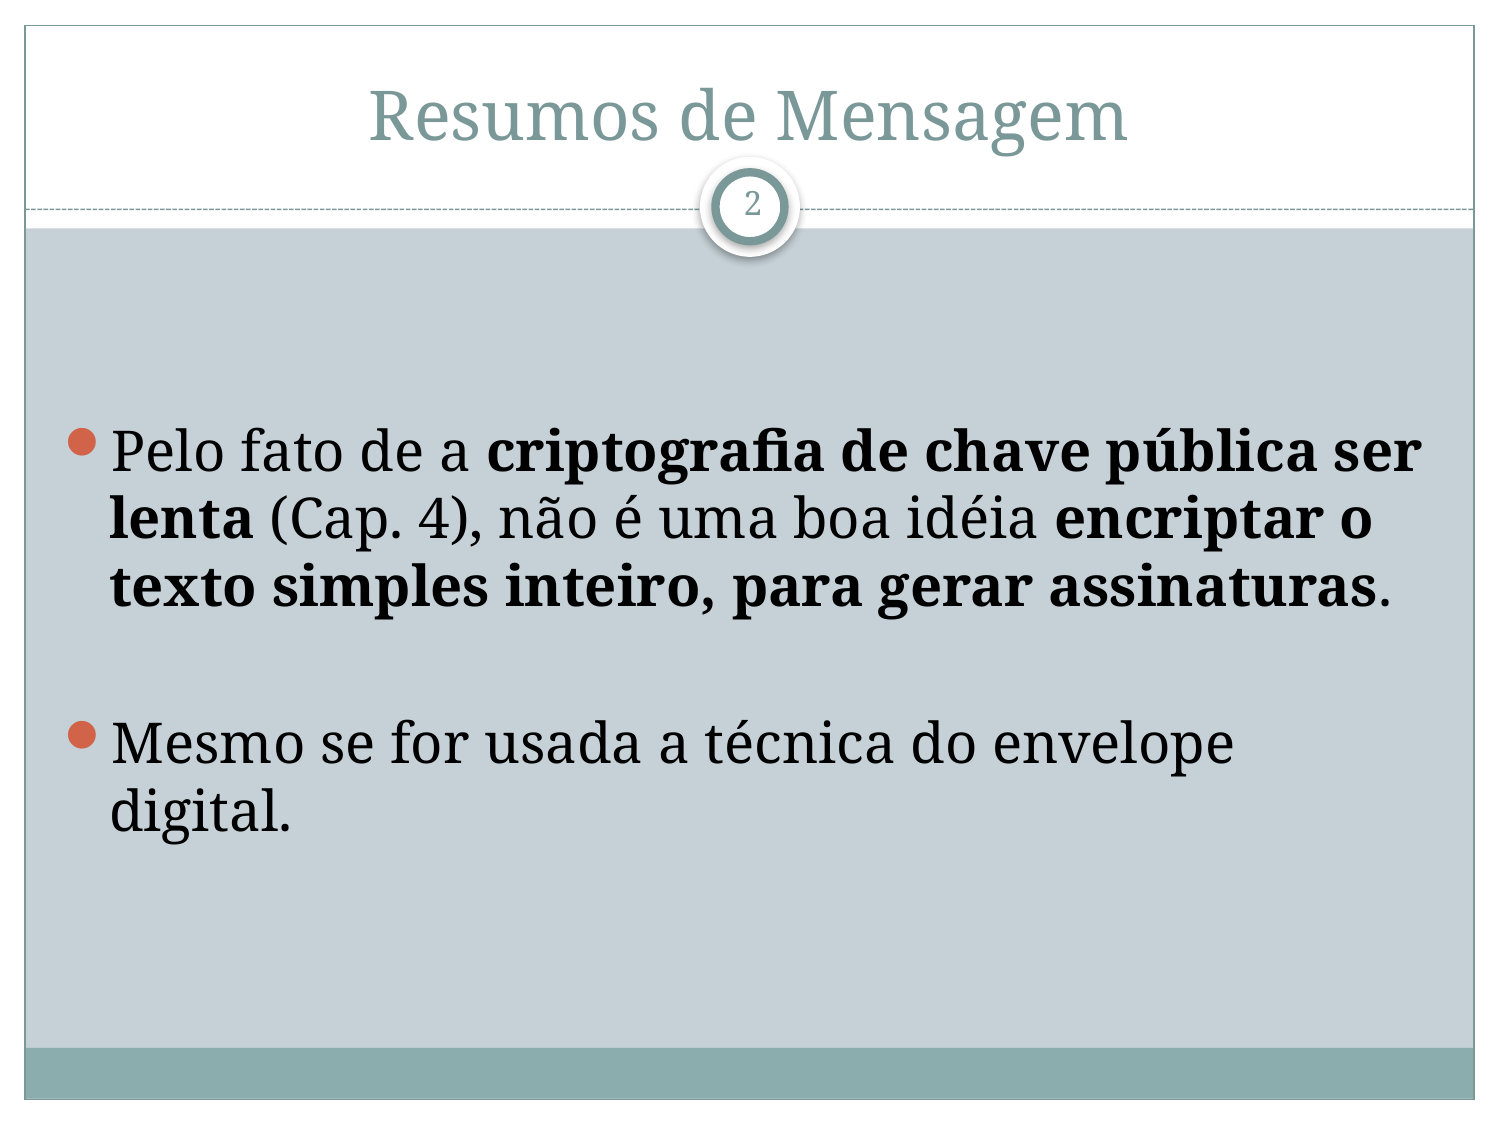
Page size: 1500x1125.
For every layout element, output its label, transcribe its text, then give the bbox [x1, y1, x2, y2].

title Resumos de Mensagem [49, 37, 1450, 162]
list Pelo fato de a criptografia de chave pública ser lenta (Cap. 4), não é uma boa idéia encriptar o texto simples inteiro, para gerar assinaturas. Mesmo se for usada a técnica do envelope digital. [49, 249, 1450, 1005]
slide_number 2 [715, 168, 791, 241]
